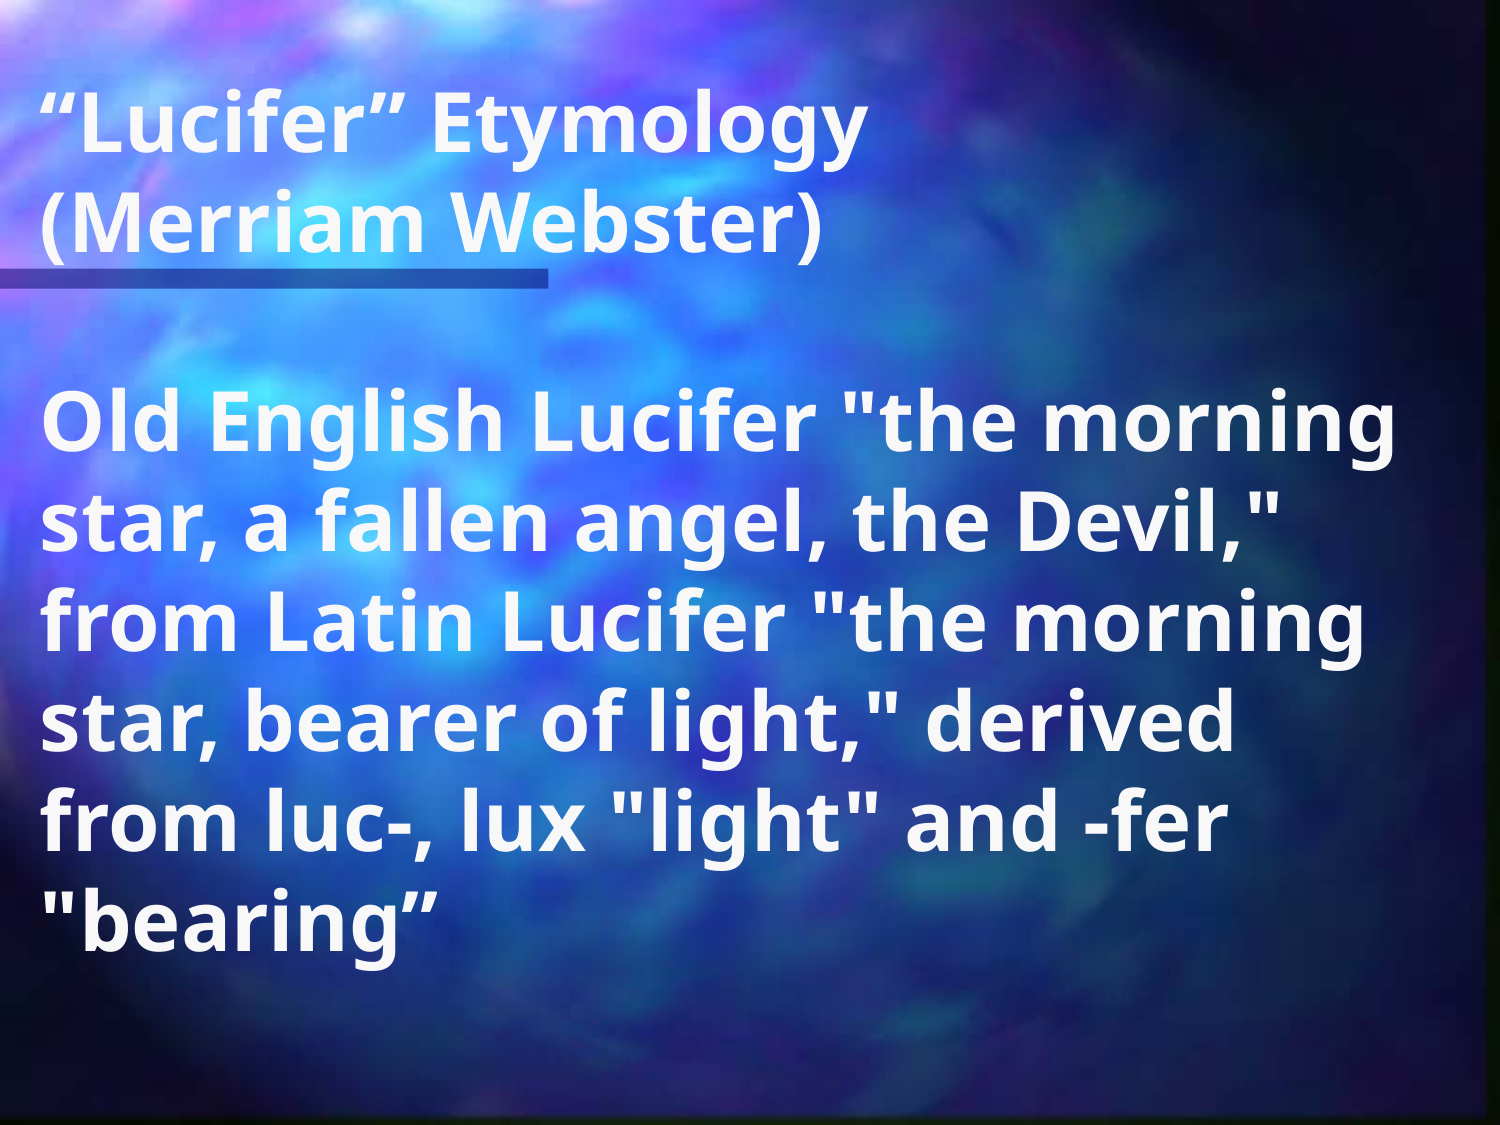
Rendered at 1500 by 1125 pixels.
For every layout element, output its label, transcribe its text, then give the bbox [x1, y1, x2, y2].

title “Lucifer” Etymology (Merriam Webster) Old English Lucifer "the morning star, a fallen angel, the Devil," from Latin Lucifer "the morning star, bearer of light," derived from luc-, lux "light" and -fer "bearing” [24, 5, 1476, 1032]
picture [0, 0, 1500, 1125]
